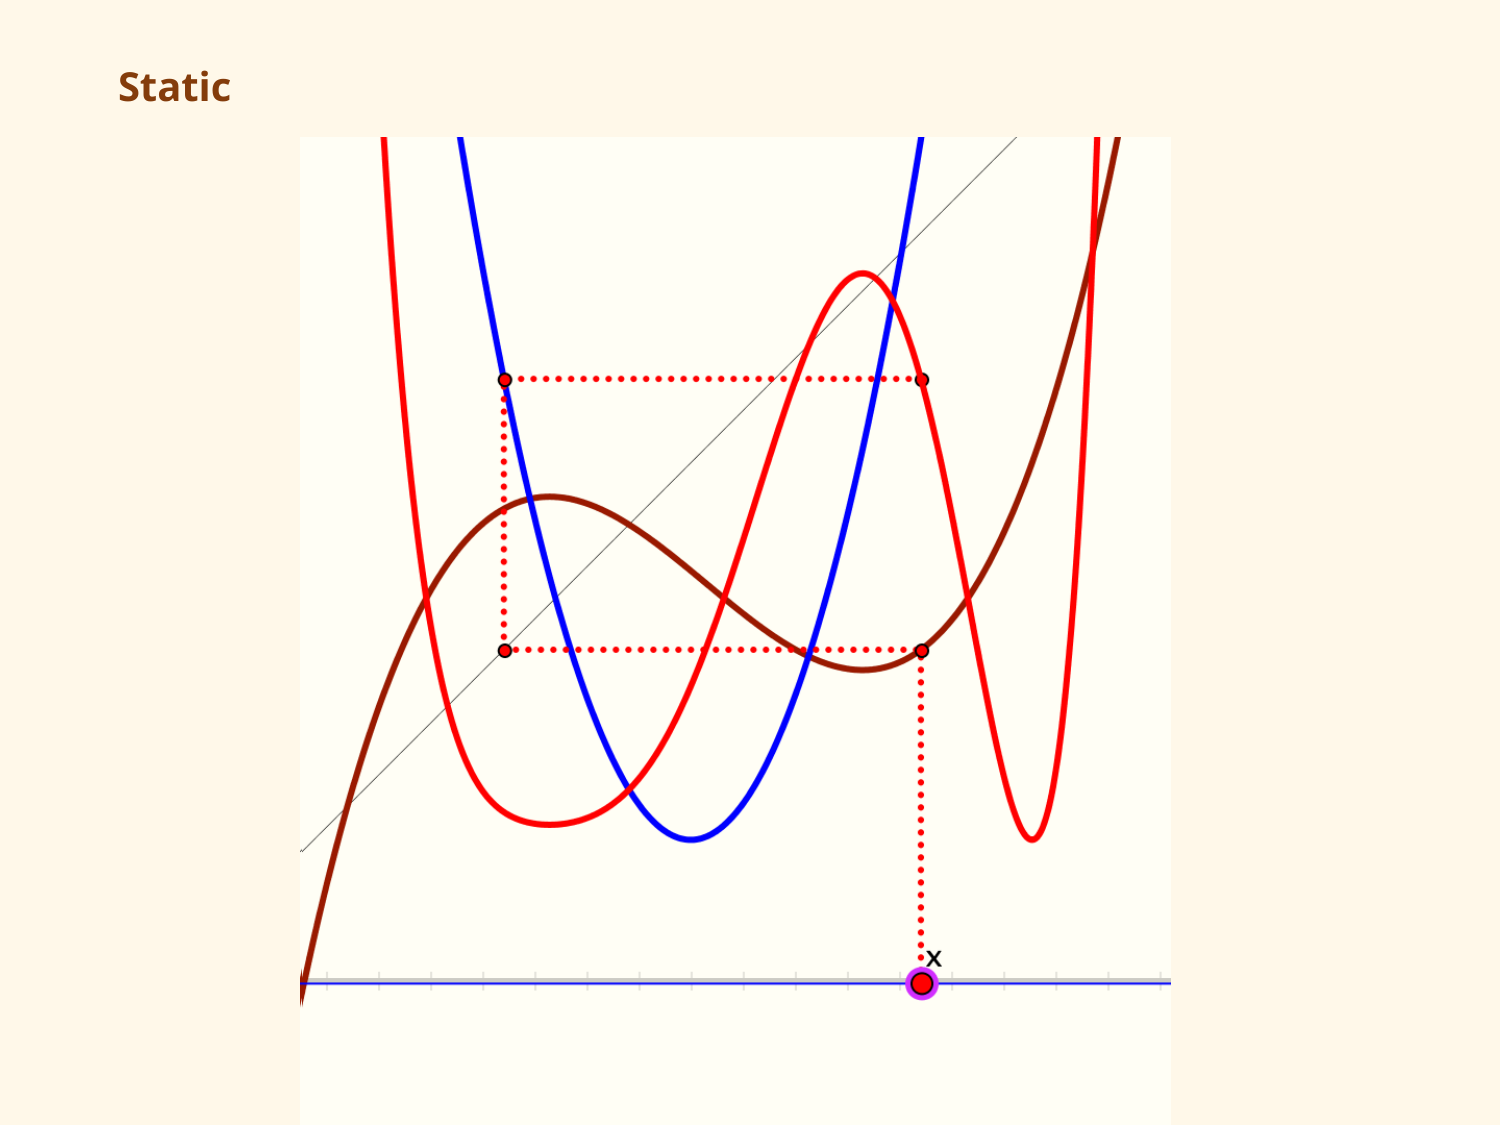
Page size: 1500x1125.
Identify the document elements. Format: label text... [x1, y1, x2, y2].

title Static [103, 59, 1397, 167]
picture [300, 137, 1171, 1125]
